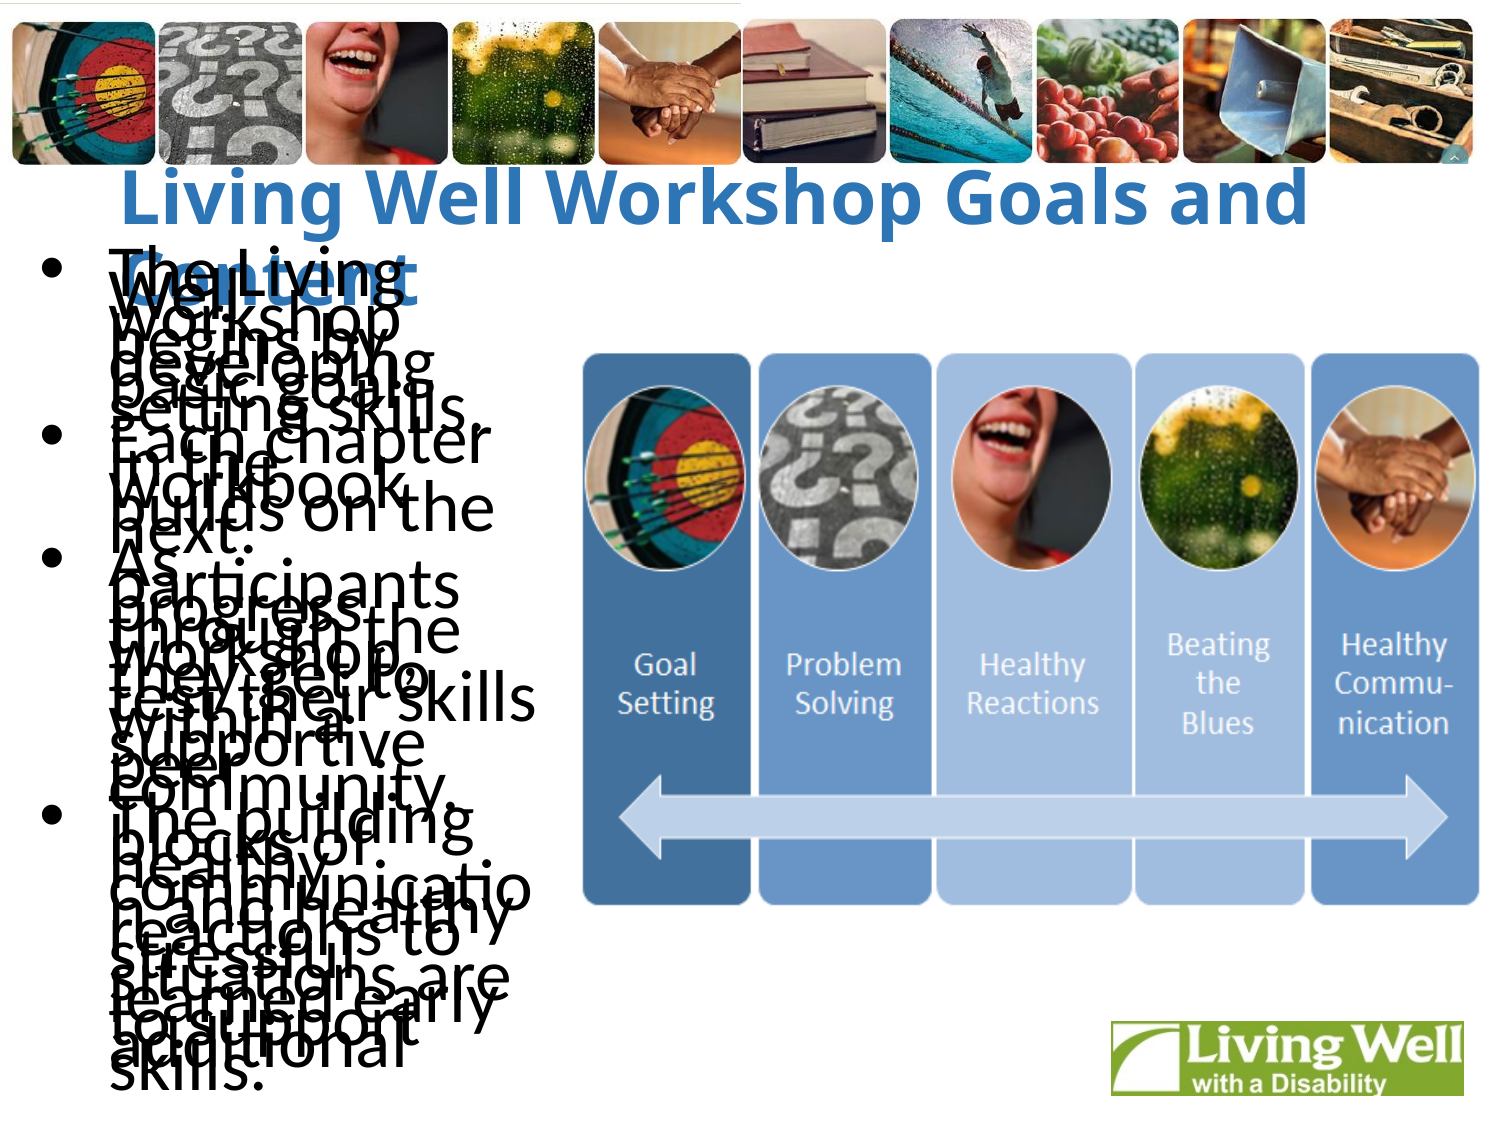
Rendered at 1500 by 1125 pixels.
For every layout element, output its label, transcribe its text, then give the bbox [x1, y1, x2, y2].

picture [0, 0, 1481, 165]
picture [1111, 1021, 1464, 1096]
title Living Well Workshop Goals and Content [103, 131, 1397, 350]
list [580, 352, 1481, 907]
list The Living Well workshop begins by developing basic goal setting skills. Each chapter in the workbook builds on the next. As participants progress through the workshop, they get to test their skills within a supportive peer community. The building blocks of healthy communication and healthy reactions to stressful situations are learned early to support additional skills. [24, 281, 565, 1125]
